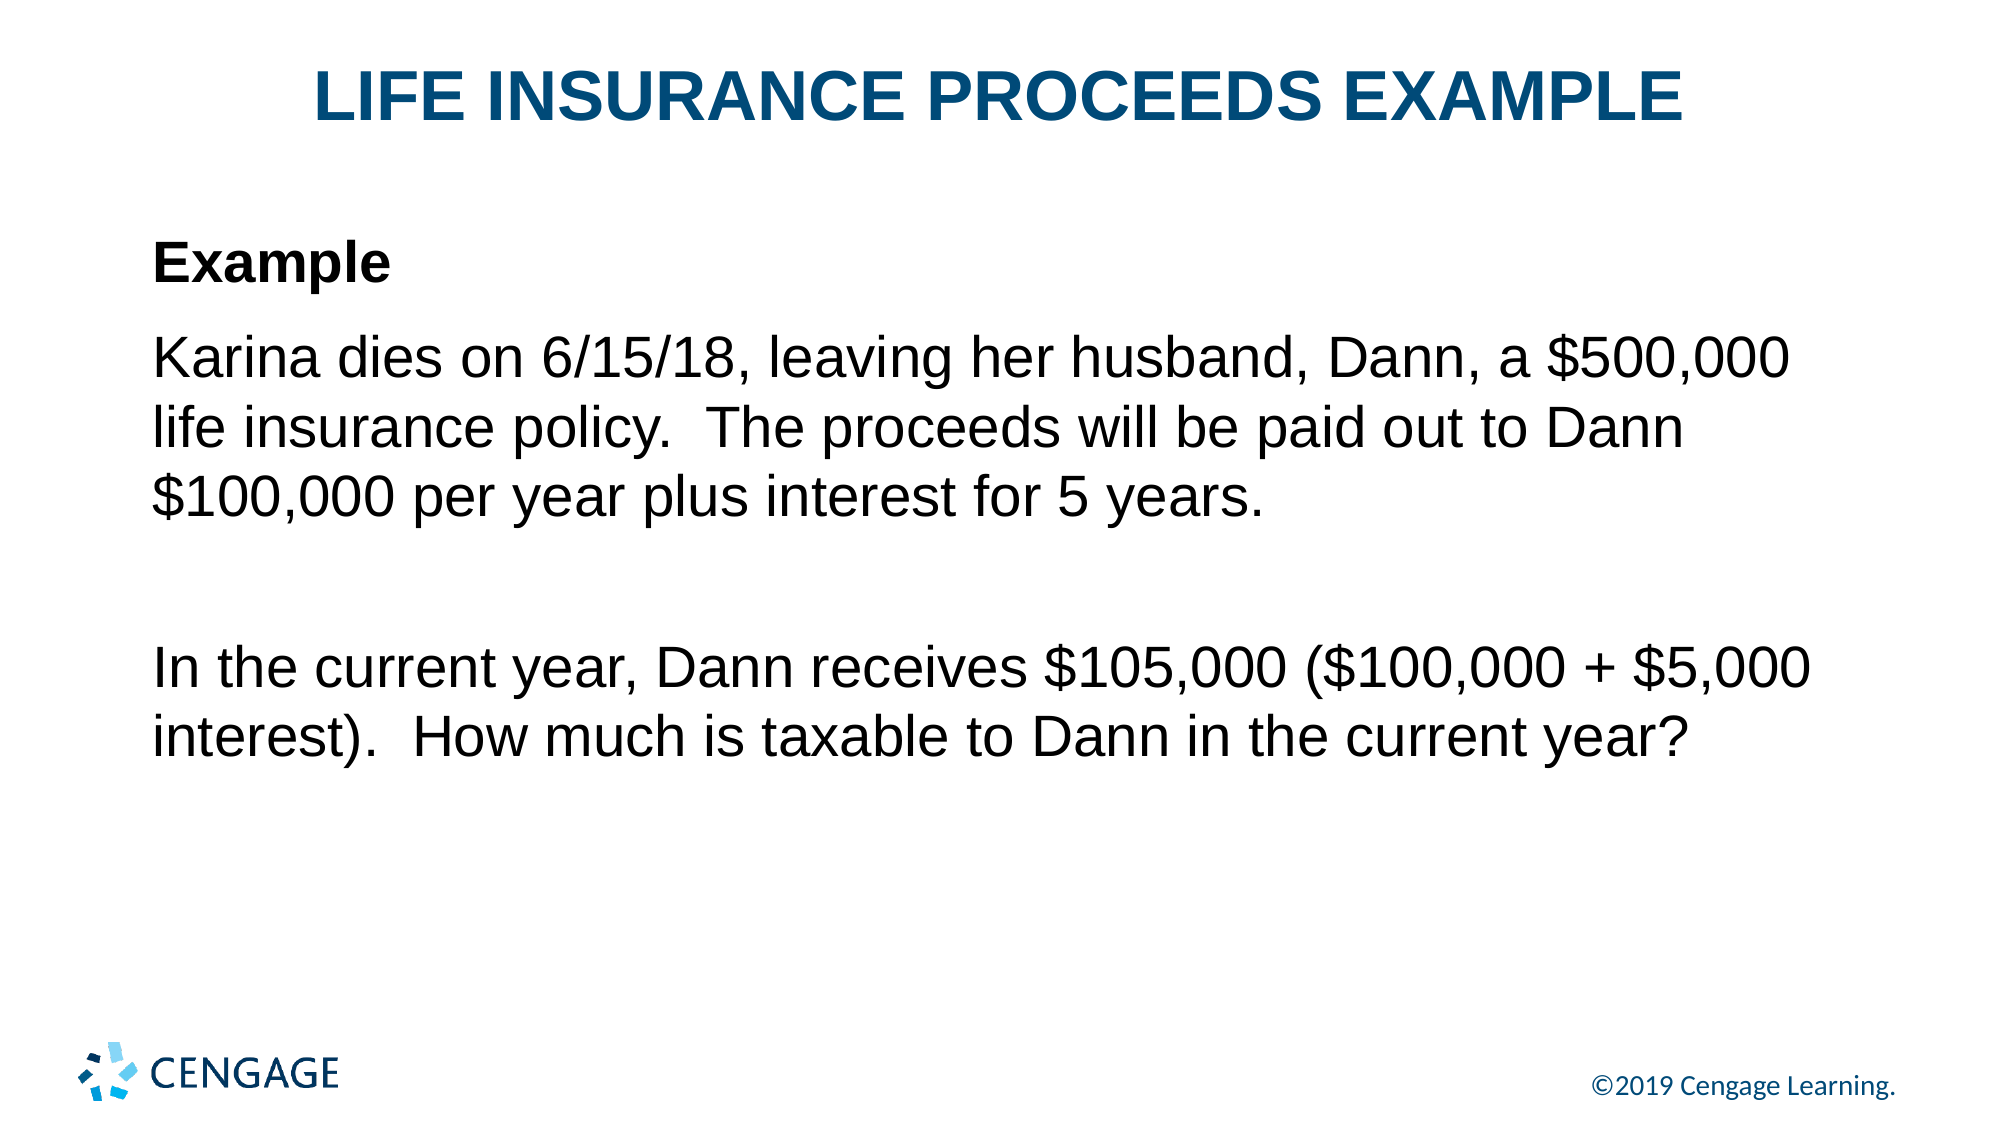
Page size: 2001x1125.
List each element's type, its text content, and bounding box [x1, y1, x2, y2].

picture [78, 1042, 338, 1101]
title LIFE INSURANCE PROCEEDS EXAMPLE [137, 22, 1863, 173]
list Example Karina dies on 6/15/18, leaving her husband, Dann, a $500,000 life insurance policy. The proceeds will be paid out to Dann $100,000 per year plus interest for 5 years. In the current year, Dann receives $105,000 ($100,000 + $5,000 interest). How much is taxable to Dann in the current year? [137, 216, 1863, 1027]
